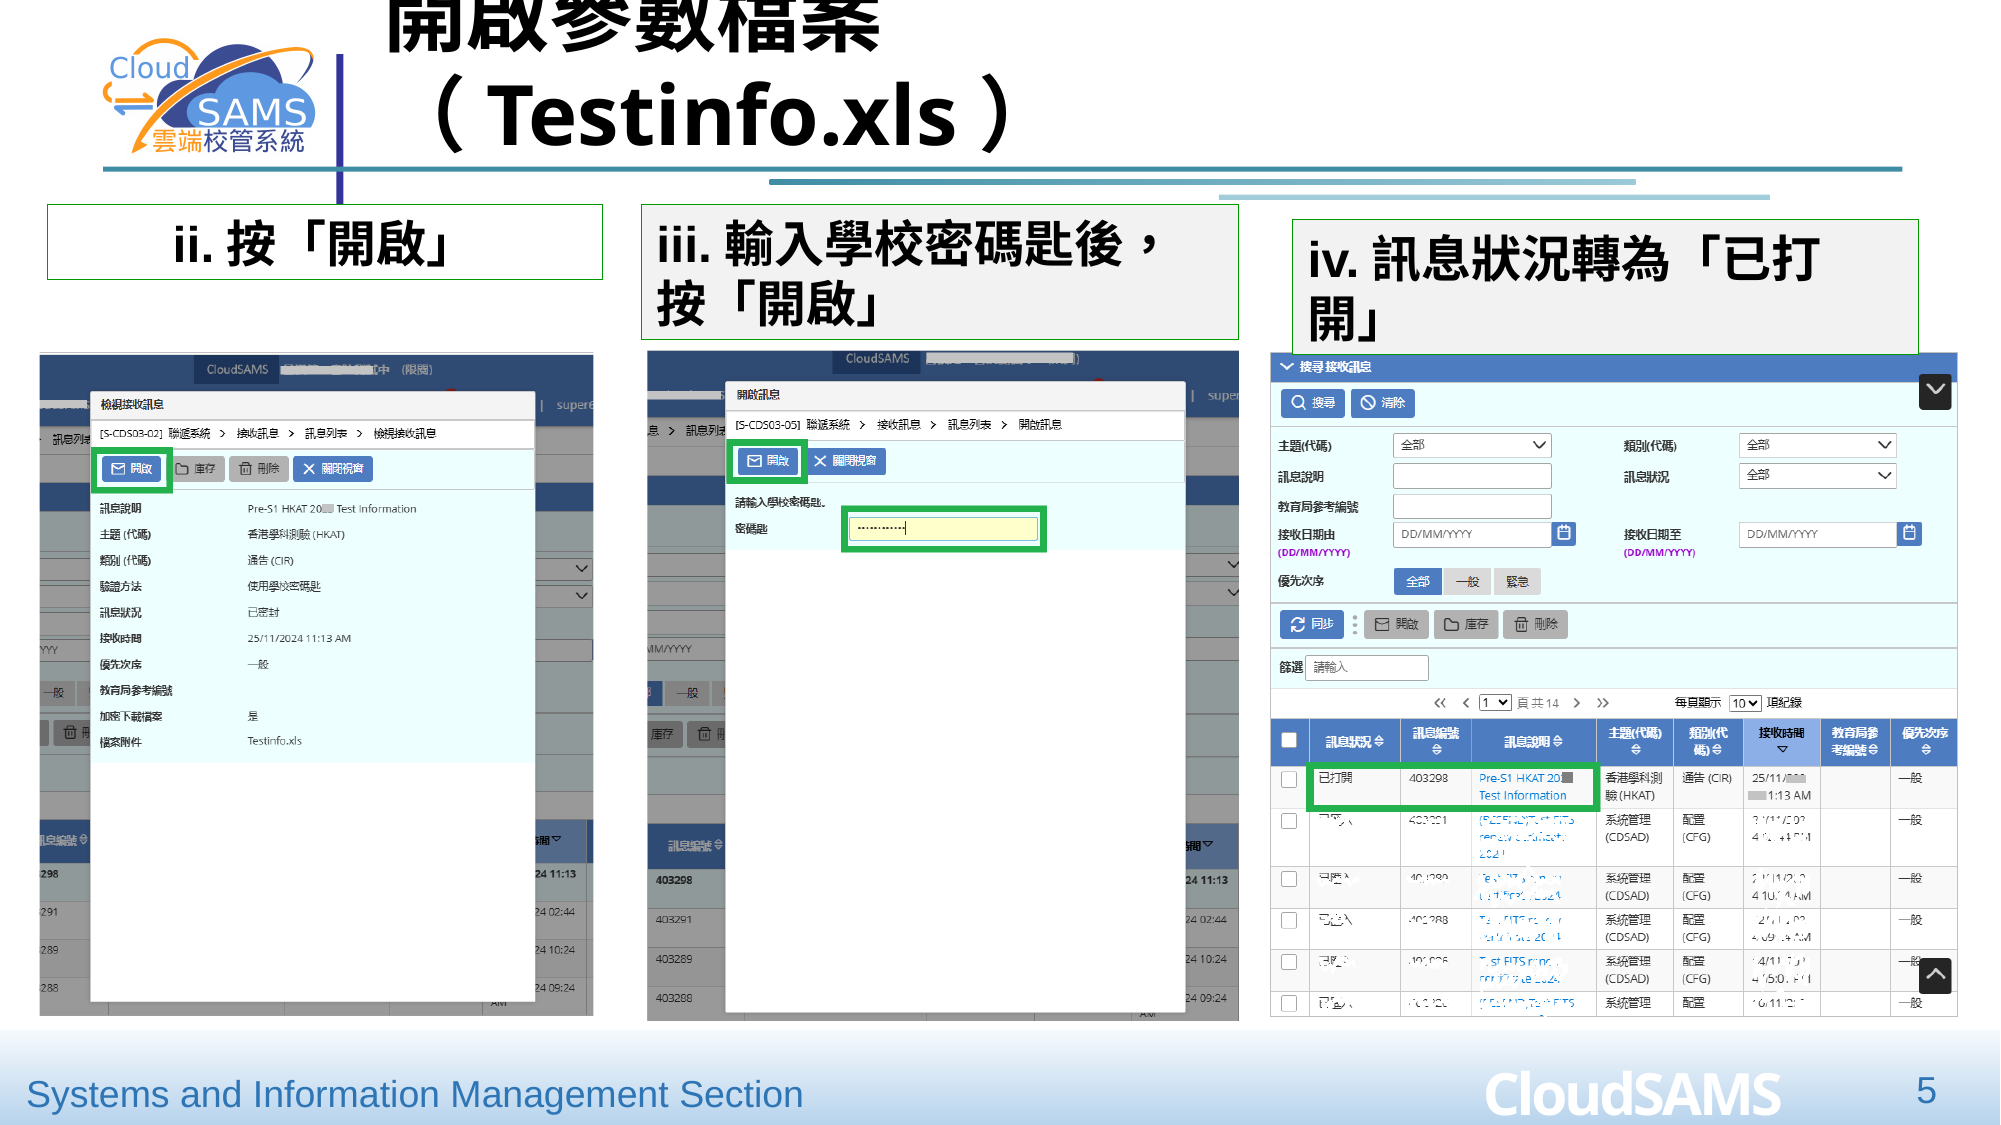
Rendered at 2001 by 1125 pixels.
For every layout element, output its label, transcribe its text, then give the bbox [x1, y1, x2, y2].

picture [1268, 347, 1961, 1021]
picture [39, 345, 594, 1020]
text_box 開啟參數檔案（Testinfo.xls） [368, 44, 1544, 170]
text_box iv.訊息狀況轉為「已打開」 [1292, 219, 1919, 345]
slide_number 5 [1755, 1059, 1952, 1125]
picture [87, 7, 349, 175]
picture [647, 347, 1240, 1021]
text_box iii.輸入學校密碼匙後，按「開啟」 [641, 204, 1239, 340]
text_box ii.按「開啟」 [47, 204, 603, 280]
